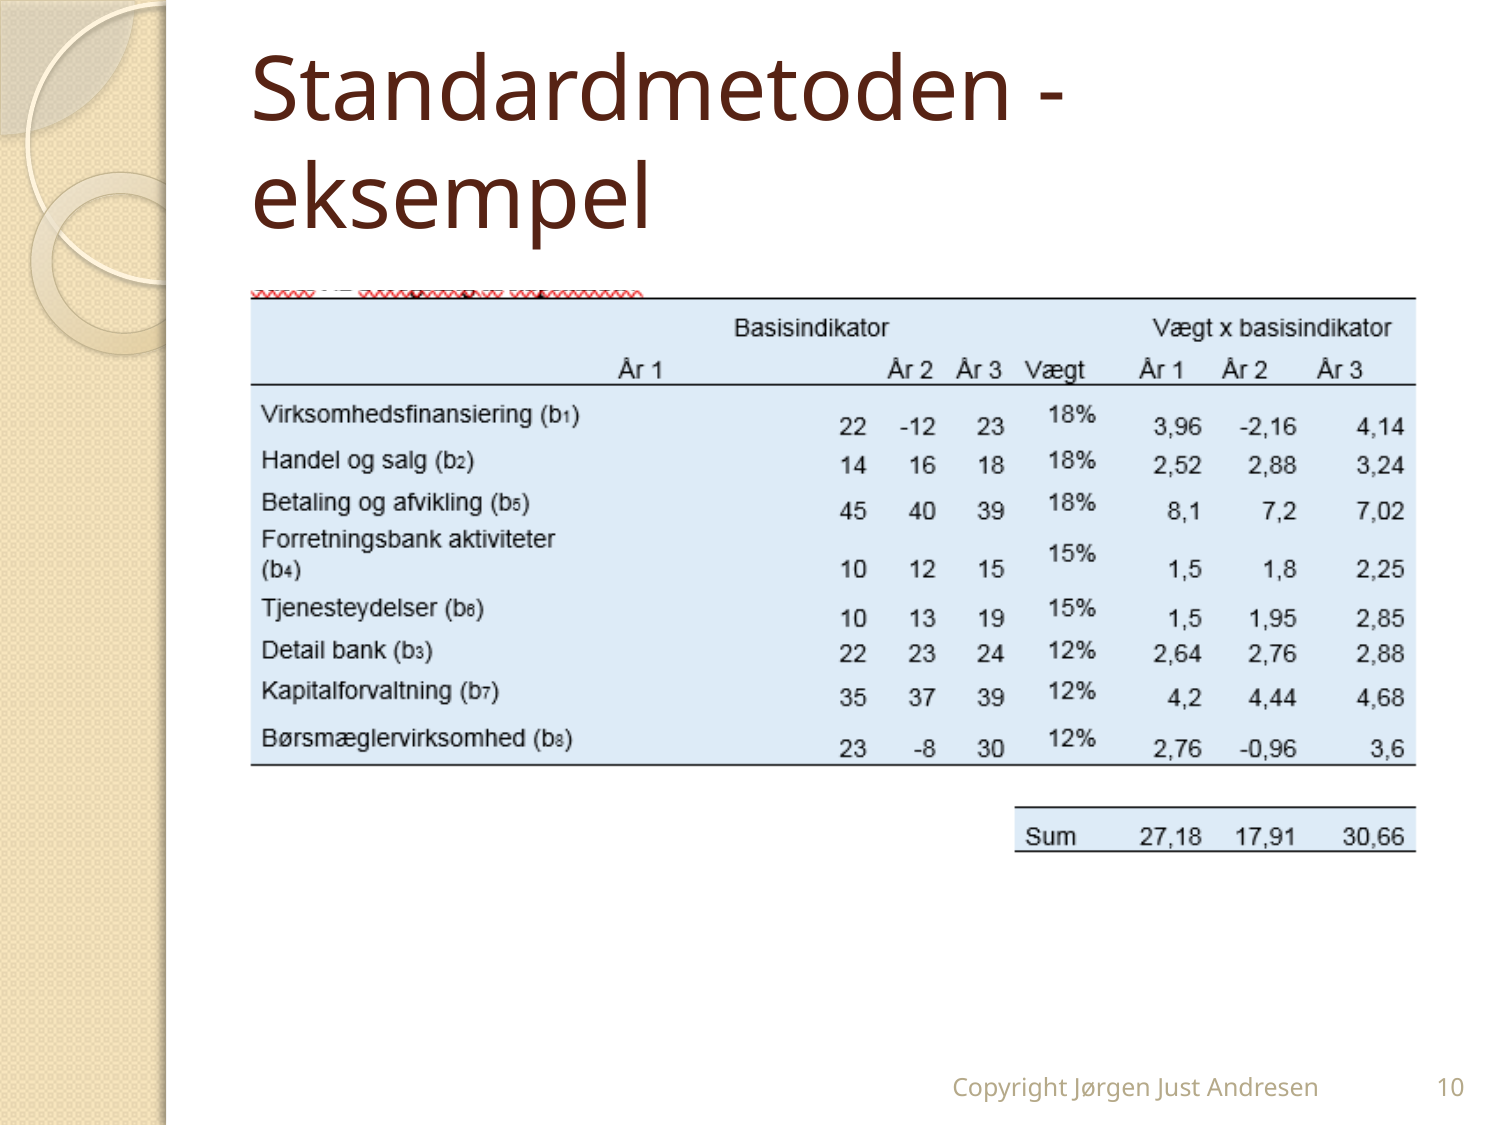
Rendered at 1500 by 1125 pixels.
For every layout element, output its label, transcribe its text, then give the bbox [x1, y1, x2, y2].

slide_number 10 [1413, 1034, 1488, 1113]
picture [194, 290, 1451, 874]
footer Copyright Jørgen Just Andresen [937, 1034, 1413, 1113]
title Standardmetoden - eksempel [235, 45, 1466, 233]
